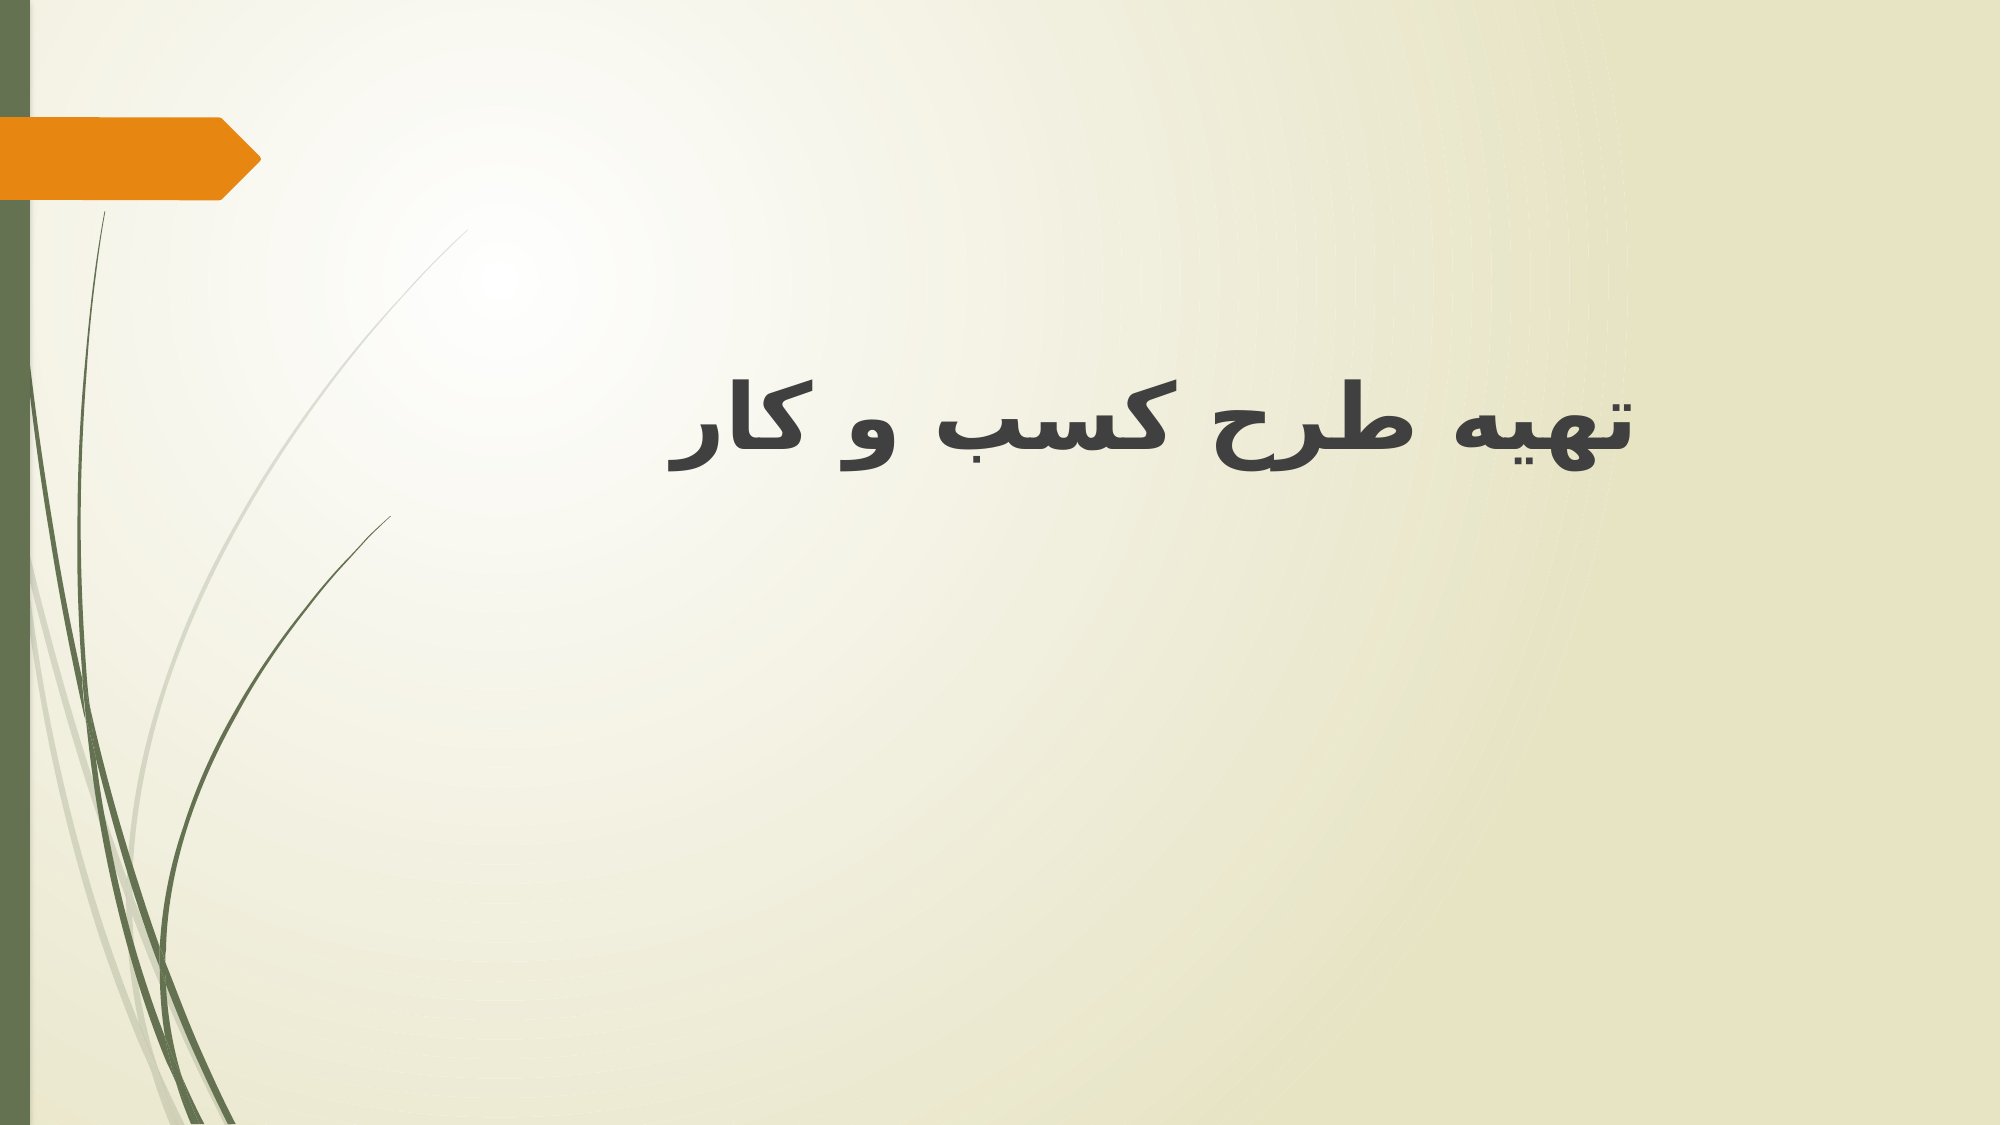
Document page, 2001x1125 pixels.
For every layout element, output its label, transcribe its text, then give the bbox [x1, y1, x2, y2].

list تهیه طرح کسب و کار [424, 350, 1888, 970]
